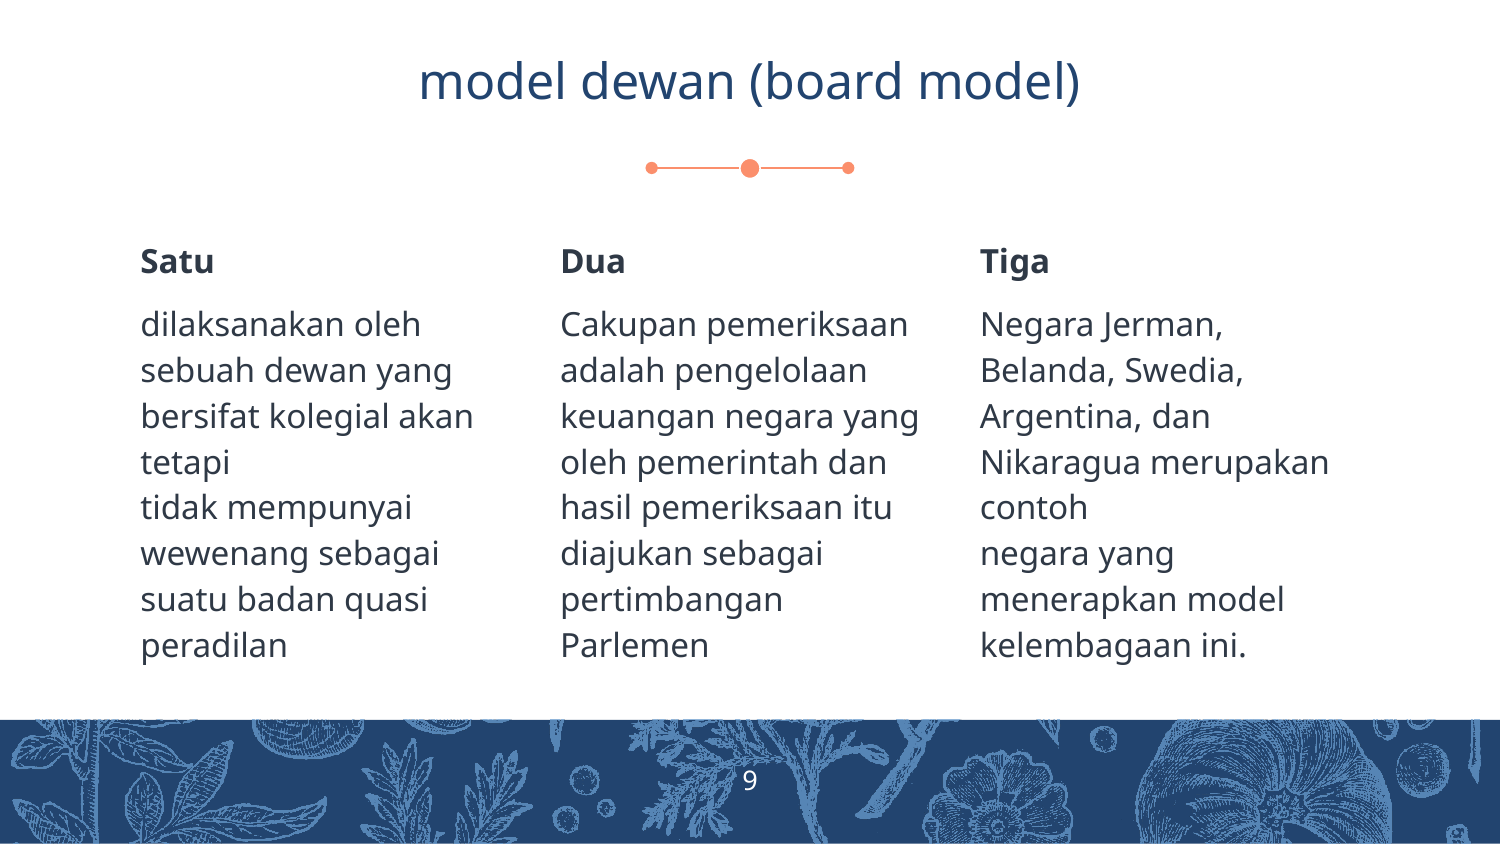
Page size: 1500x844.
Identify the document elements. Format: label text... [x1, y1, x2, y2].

list Dua Cakupan pemeriksaan adalah pengelolaan keuangan negara yang oleh pemerintah dan hasil pemeriksaan itu diajukan sebagai pertimbangan Parlemen [560, 234, 940, 694]
list Satu dilaksanakan oleh sebuah dewan yang bersifat kolegial akan tetapi tidak mempunyai wewenang sebagai suatu badan quasi peradilan [140, 234, 521, 694]
title model dewan (board model) [140, 0, 1360, 167]
list Tiga Negara Jerman, Belanda, Swedia, Argentina, dan Nikaragua merupakan contoh negara yang menerapkan model kelembagaan ini. [979, 234, 1360, 694]
picture [0, 719, 1500, 844]
slide_number 9 [643, 739, 857, 824]
